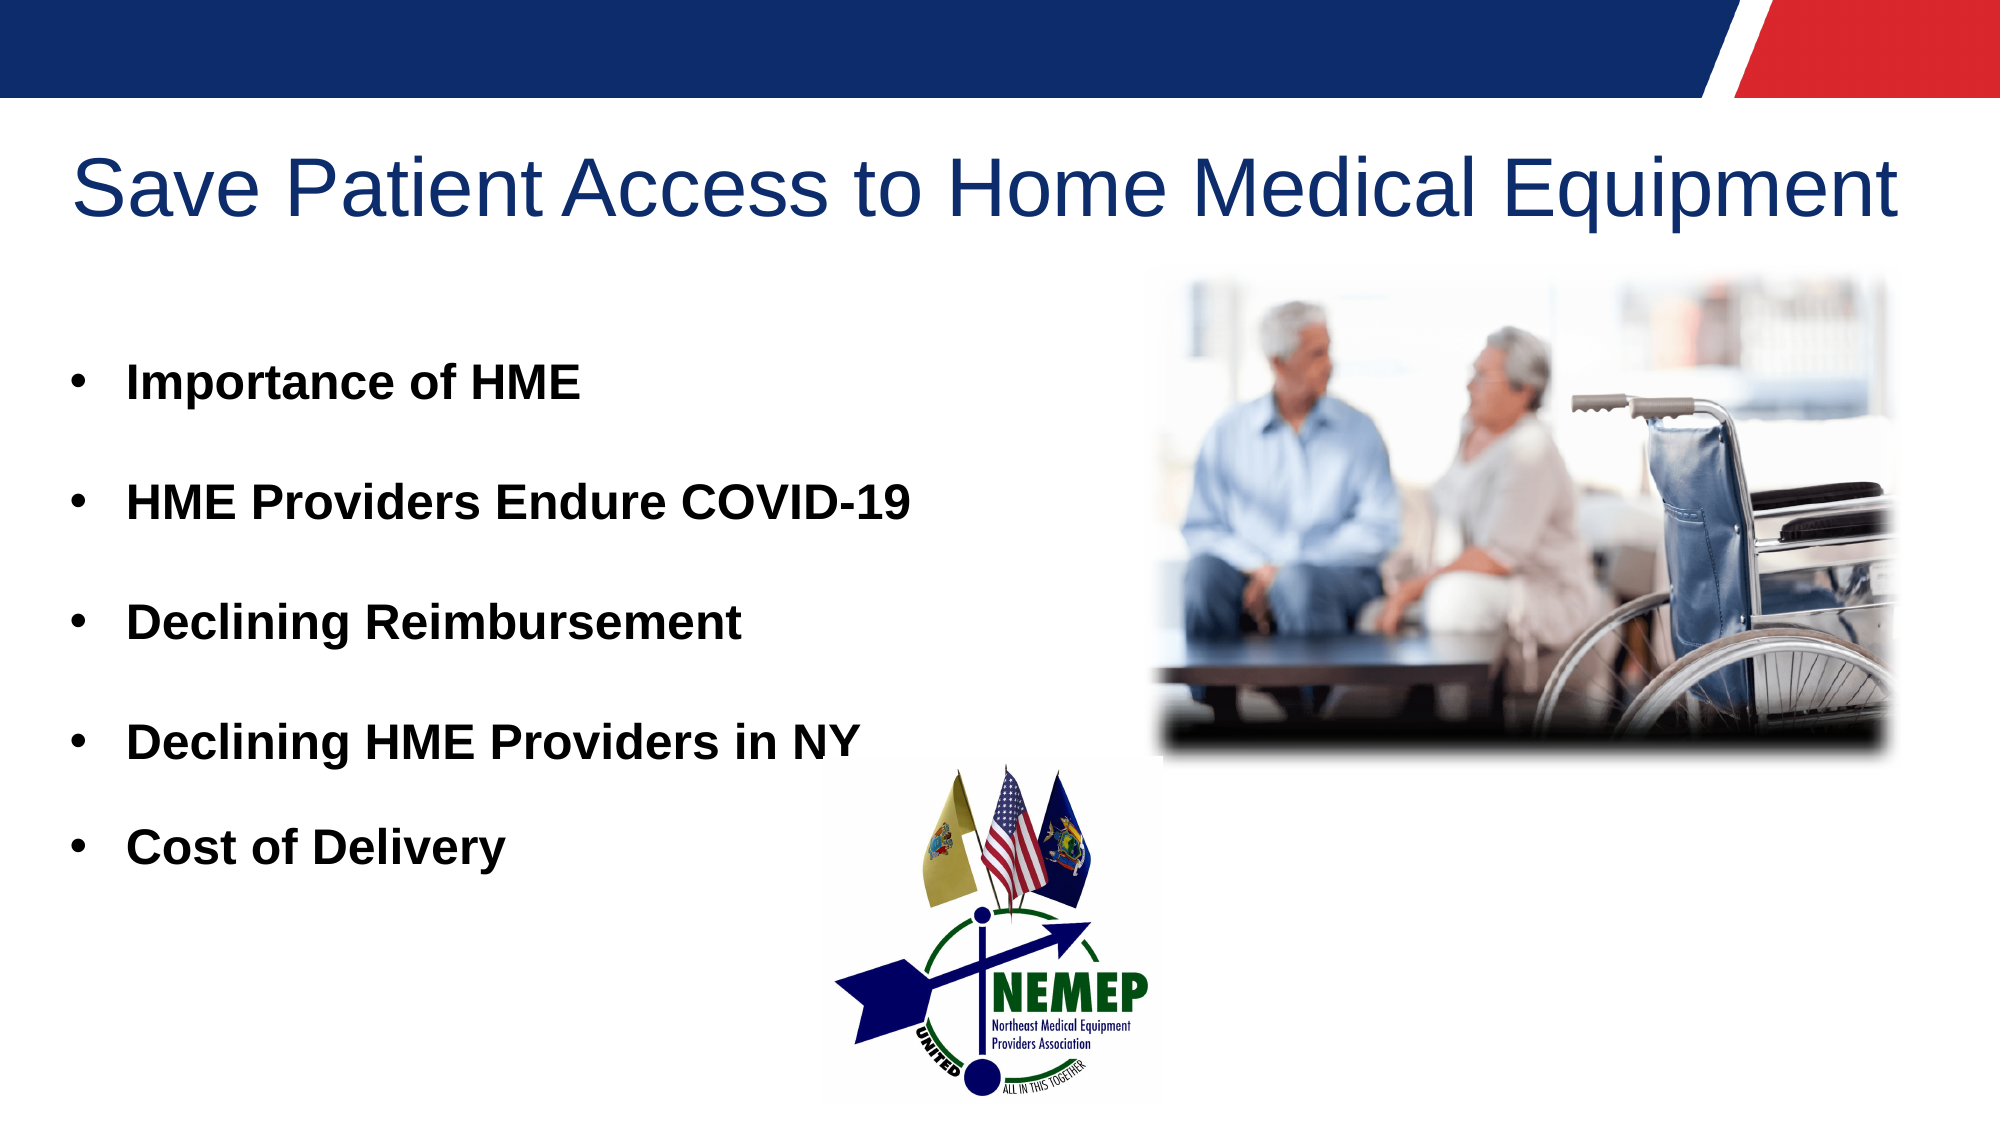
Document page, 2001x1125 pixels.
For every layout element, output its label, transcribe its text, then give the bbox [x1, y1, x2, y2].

picture [823, 265, 1902, 1106]
picture [0, 0, 2000, 98]
text_box Importance of HME HME Providers Endure COVID-19 Declining Reimbursement Declining HME Providers in NY Cost of Delivery [54, 342, 938, 883]
title Save Patient Access to Home Medical Equipment [54, 28, 1917, 350]
